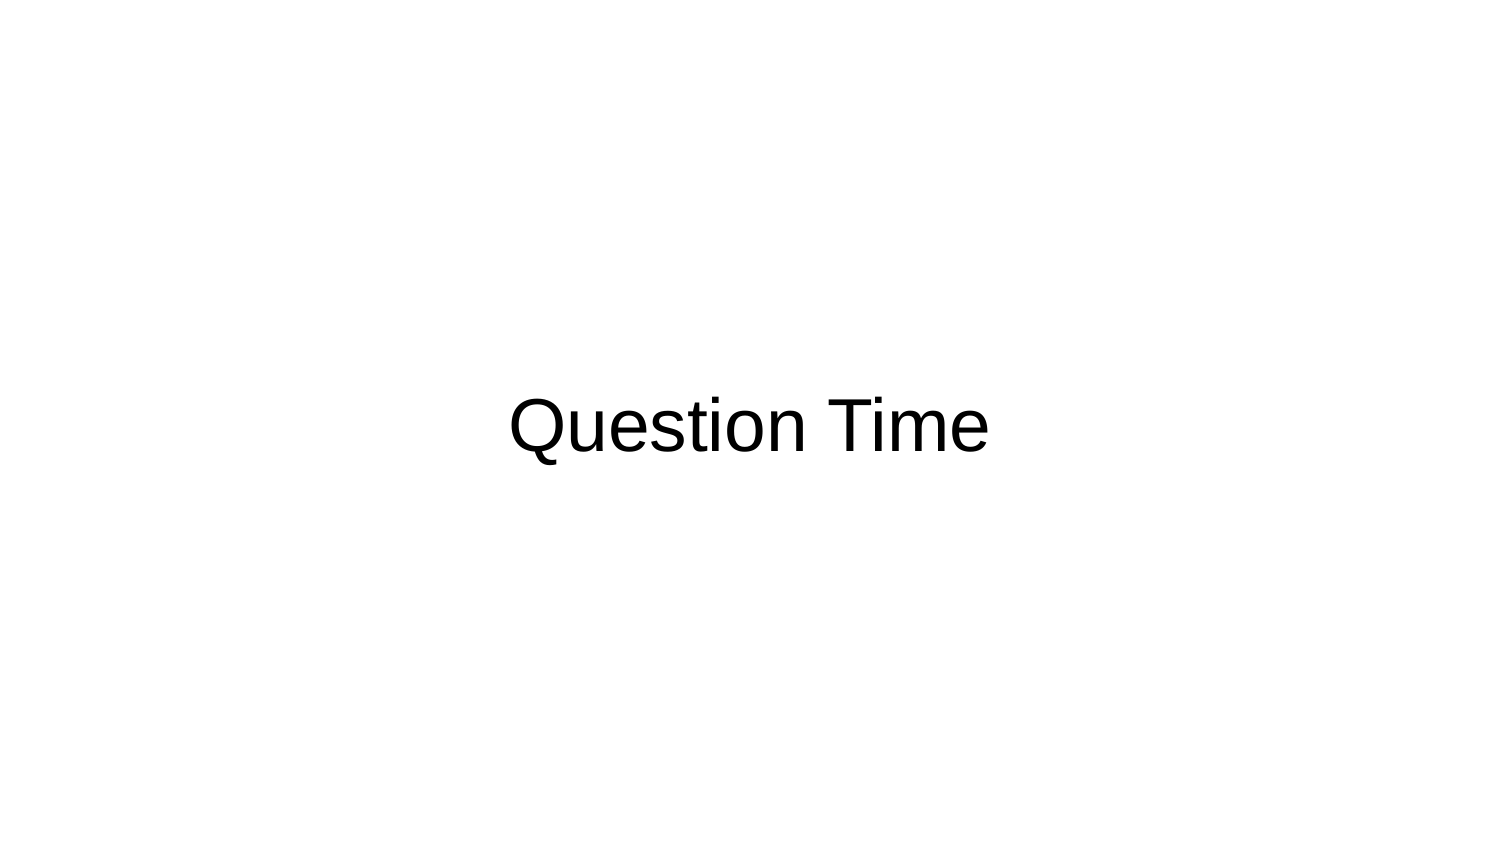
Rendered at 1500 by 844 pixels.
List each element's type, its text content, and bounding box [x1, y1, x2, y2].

title Question Time [51, 352, 1449, 491]
